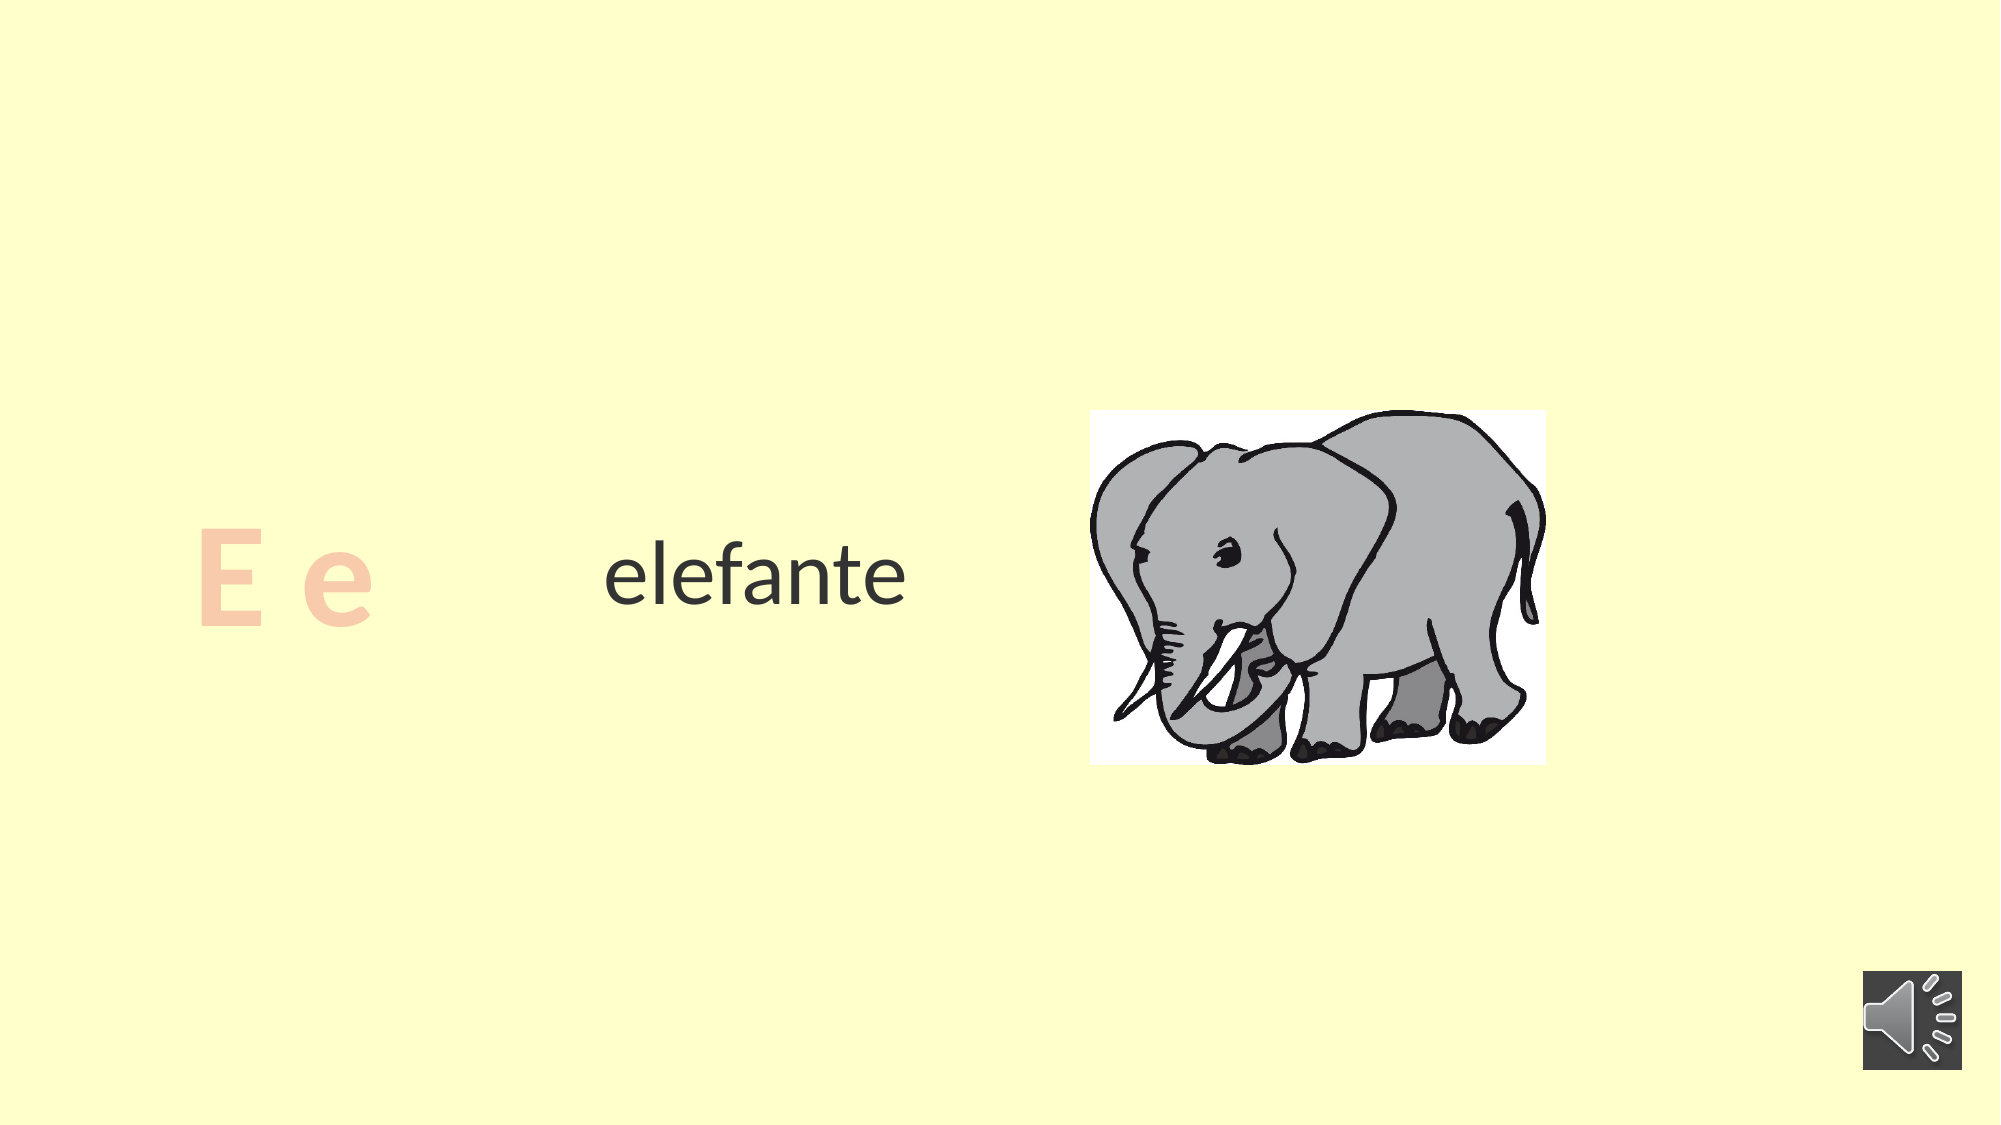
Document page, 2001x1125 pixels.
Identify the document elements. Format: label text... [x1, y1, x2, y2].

picture [1862, 970, 1963, 1071]
picture [1090, 410, 1546, 765]
text_box elefante [589, 505, 964, 631]
text_box E e [140, 468, 430, 664]
